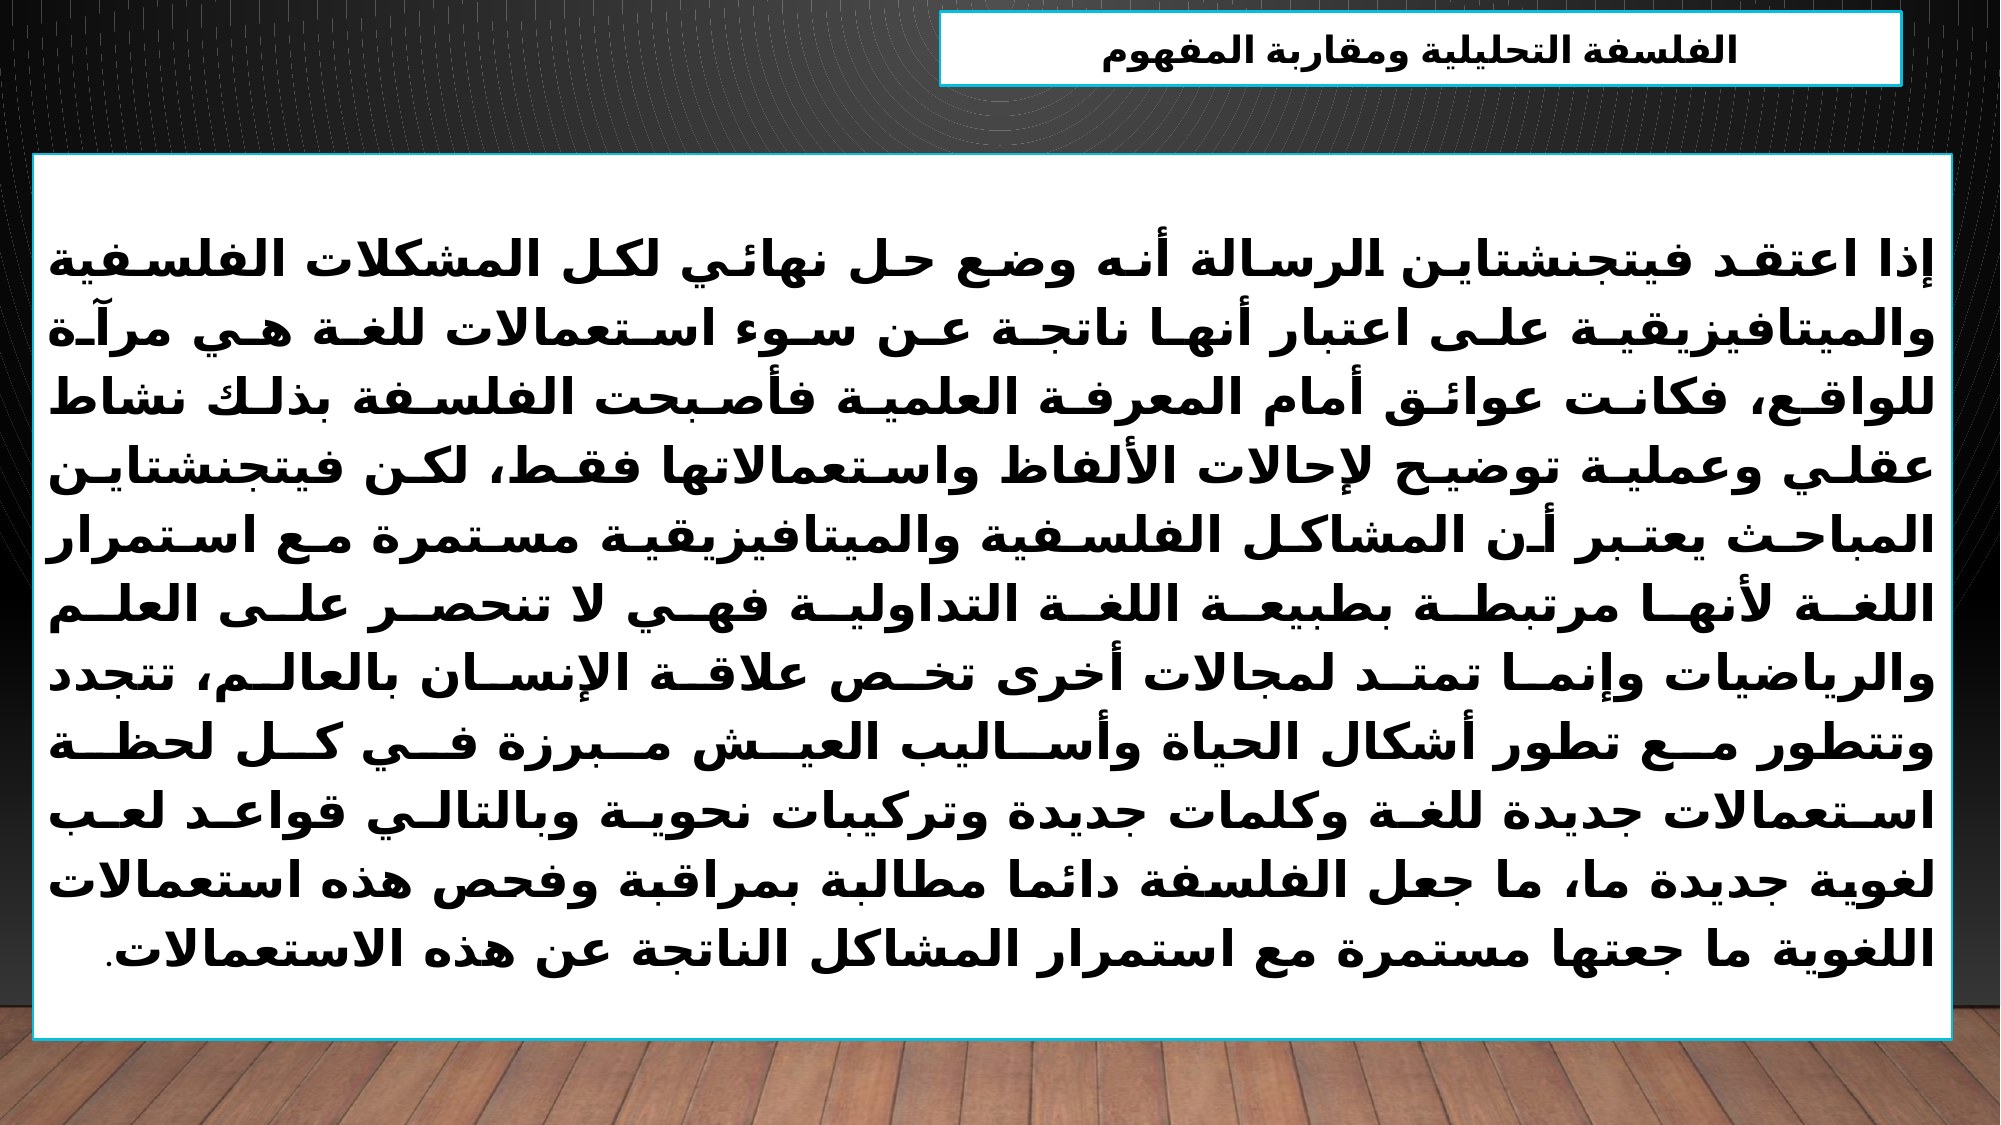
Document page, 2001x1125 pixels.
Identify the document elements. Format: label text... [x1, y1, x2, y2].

text_box إذا اعتقد فيتجنشتاين الرسالة أنه وضع حل نهائي لكل المشكلات الفلسفية والميتافيزيقية على اعتبار أنها ناتجة عن سوء استعمالات للغة هي مرآة للواقع، فكانت عوائق أمام المعرفة العلمية فأصبحت الفلسفة بذلك نشاط عقلي وعملية توضيح لإحالات الألفاظ واستعمالاتها فقط، لكن فيتجنشتاين المباحث يعتبر أن المشاكل الفلسفية والميتافيزيقية مستمرة مع استمرار اللغة لأنها مرتبطة بطبيعة اللغة التداولية فهي لا تنحصر على العلم والرياضيات وإنما تمتد لمجالات أخرى تخص علاقة الإنسان بالعالم، تتجدد وتتطور مع تطور أشكال الحياة وأساليب العيش مبرزة في كل لحظة استعمالات جديدة للغة وكلمات جديدة وتركيبات نحوية وبالتالي قواعد لعب لغوية جديدة ما، ما جعل الفلسفة دائما مطالبة بمراقبة وفحص هذه استعمالات اللغوية ما جعتها مستمرة مع استمرار المشاكل الناتجة عن هذه الاستعمالات. [32, 153, 1953, 1041]
picture [0, 1005, 2000, 1125]
text_box الفلسفة التحليلية ومقاربة المفهوم [939, 10, 1903, 87]
